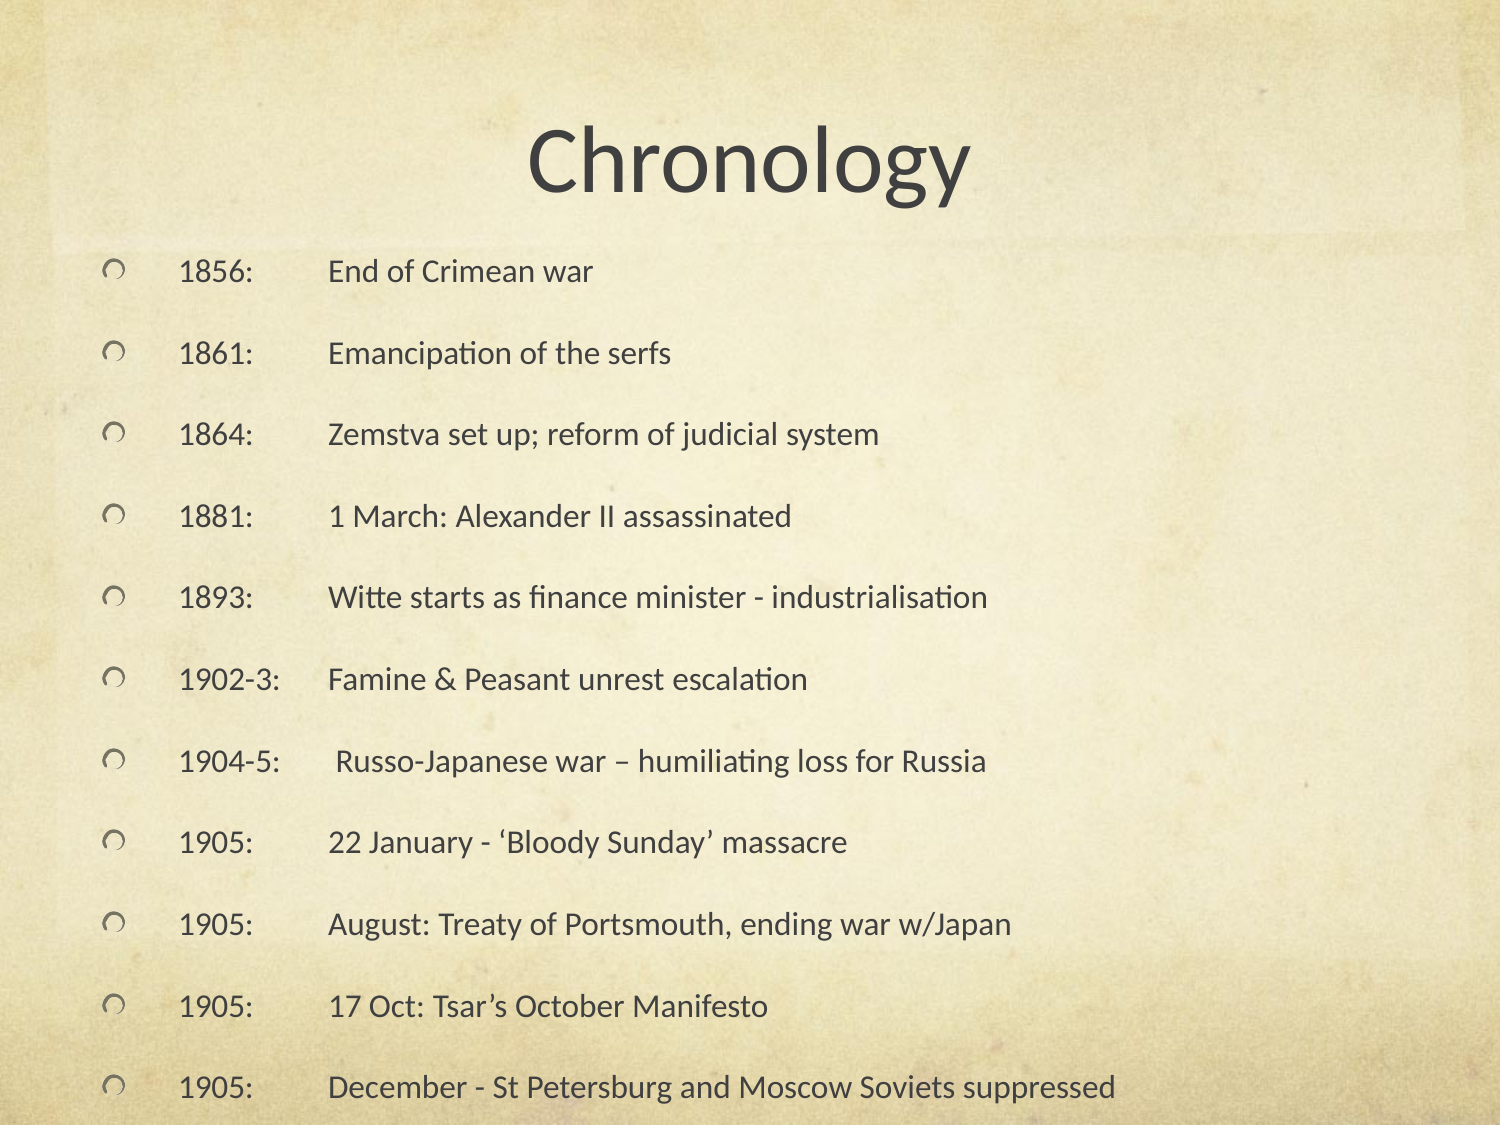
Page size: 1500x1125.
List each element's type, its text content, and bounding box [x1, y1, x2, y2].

picture [102, 993, 126, 1015]
picture [102, 748, 126, 770]
picture [102, 340, 126, 362]
picture [102, 503, 126, 525]
picture [102, 829, 126, 851]
list 1856: End of Crimean war 1861: Emancipation of the serfs 1864: Zemstva set up; reform of judicial system 1881: 1 March: Alexander II assassinated 1893: Witte starts as finance minister - industrialisation 1902-3: Famine & Peasant unrest escalation 1904-5: Russo-Japanese war – humiliating loss for Russia 1905: 22 January - ‘Bloody Sunday’ massacre 1905: August: Treaty of Portsmouth, ending war w/Japan 1905: 17 Oct: Tsar’s October Manifesto 1905: December - St Petersburg and Moscow Soviets suppressed [87, 241, 1488, 1125]
title Chronology [150, 82, 1350, 225]
picture [0, 0, 1500, 1125]
picture [102, 258, 126, 280]
picture [102, 1074, 126, 1096]
picture [102, 421, 126, 443]
picture [102, 911, 126, 933]
picture [102, 585, 126, 607]
picture [102, 666, 126, 688]
